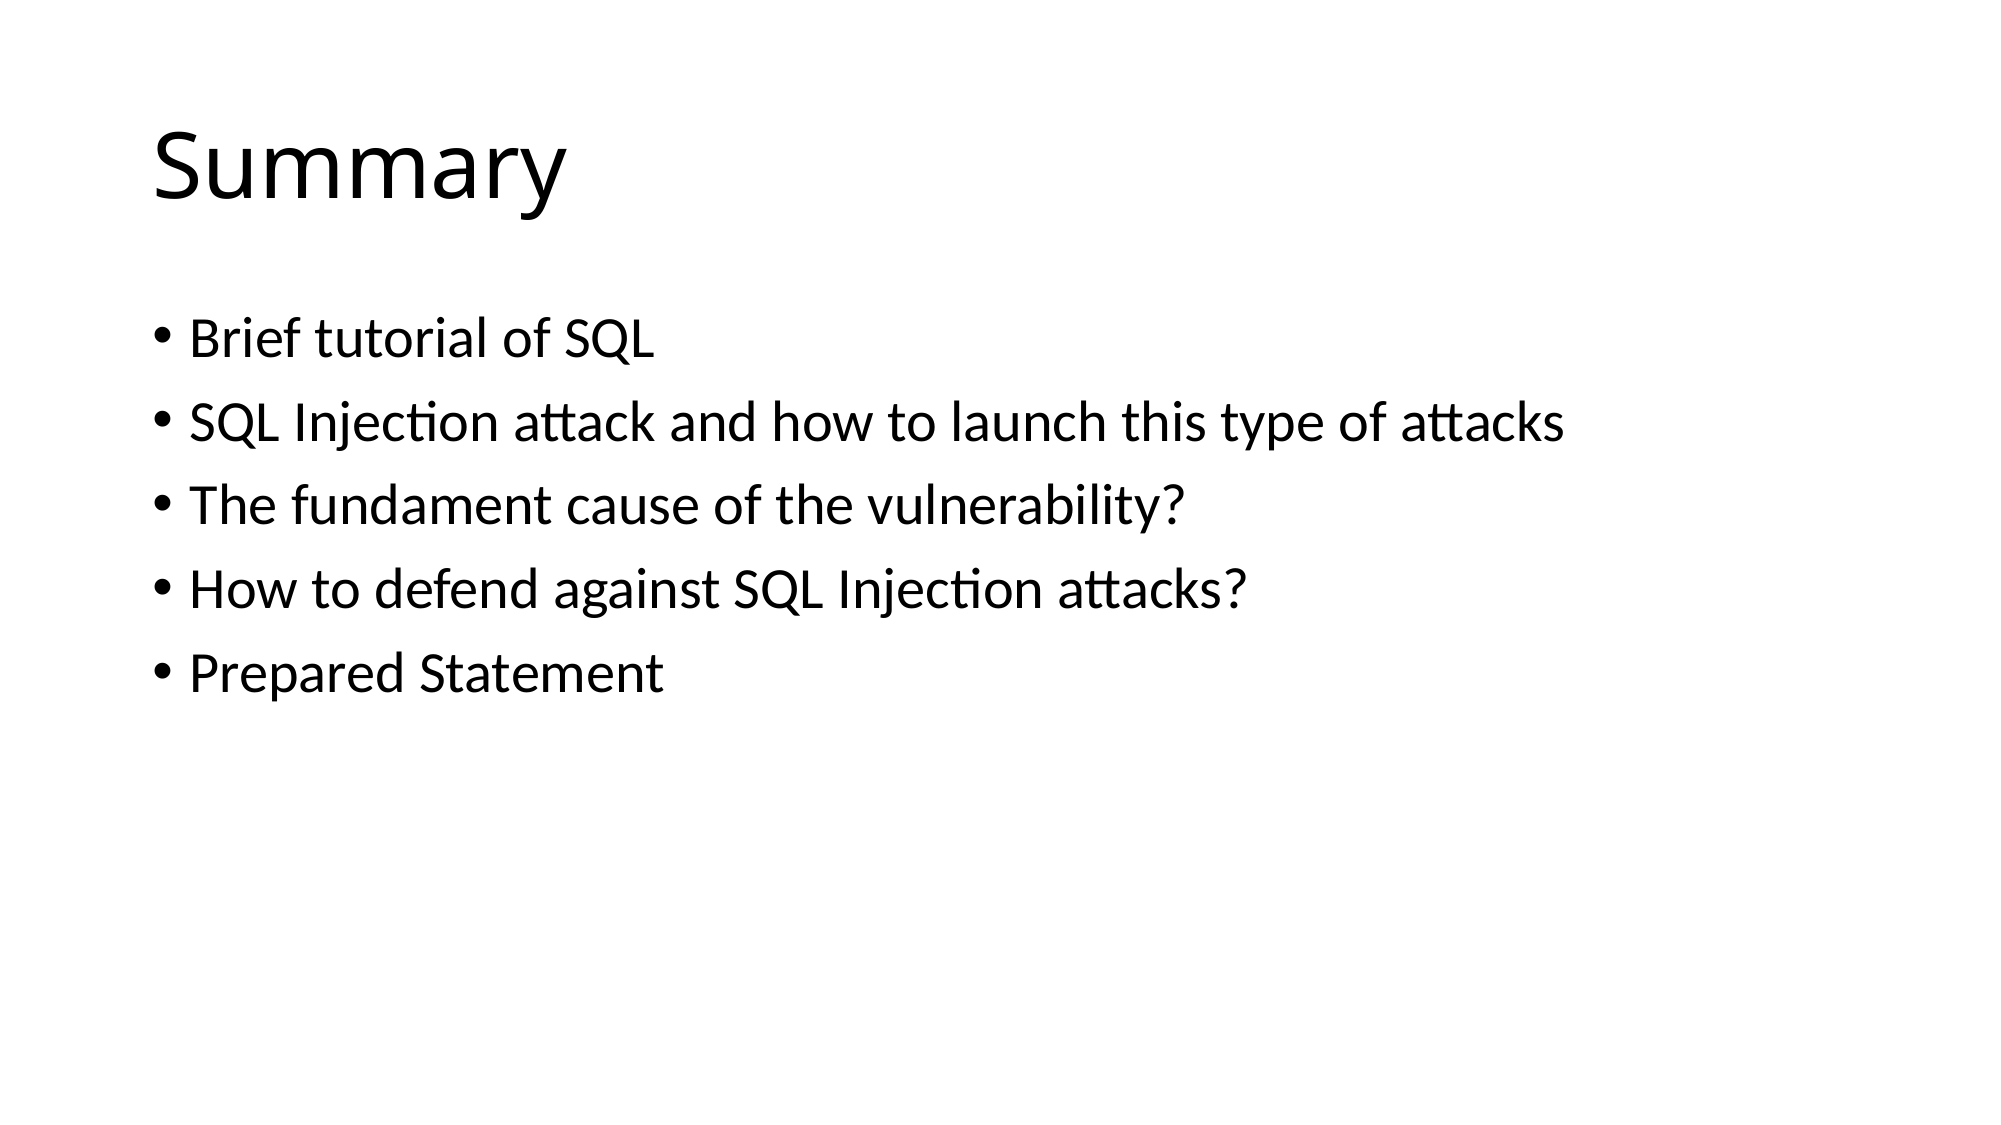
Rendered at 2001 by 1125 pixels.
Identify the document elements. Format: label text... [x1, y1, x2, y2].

list Brief tutorial of SQL SQL Injection attack and how to launch this type of attacks The fundament cause of the vulnerability? How to defend against SQL Injection attacks? Prepared Statement [137, 299, 1863, 1014]
title Summary [137, 59, 1863, 278]
